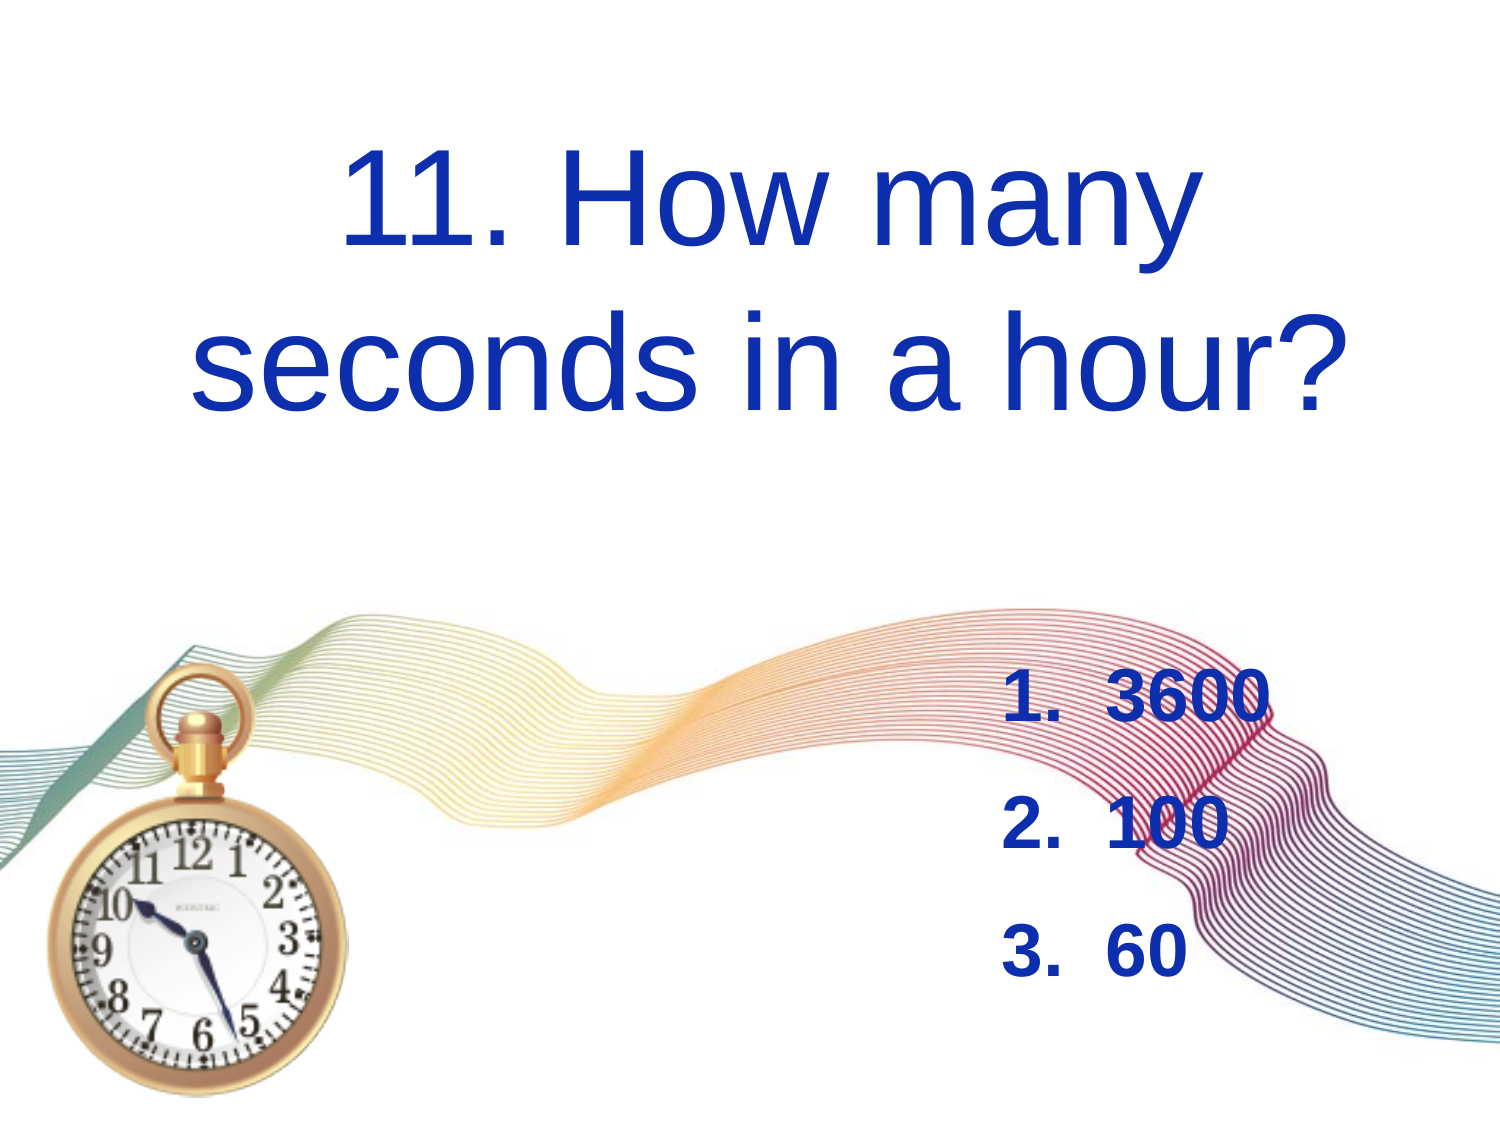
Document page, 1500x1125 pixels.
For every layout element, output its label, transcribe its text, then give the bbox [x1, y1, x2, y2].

picture [0, 0, 1500, 1125]
text_box 1. 3600 2. 100 3. 60 [986, 638, 1313, 999]
text_box [237, 519, 1263, 625]
text_box 11. How many seconds in a hour? [115, 100, 1427, 446]
